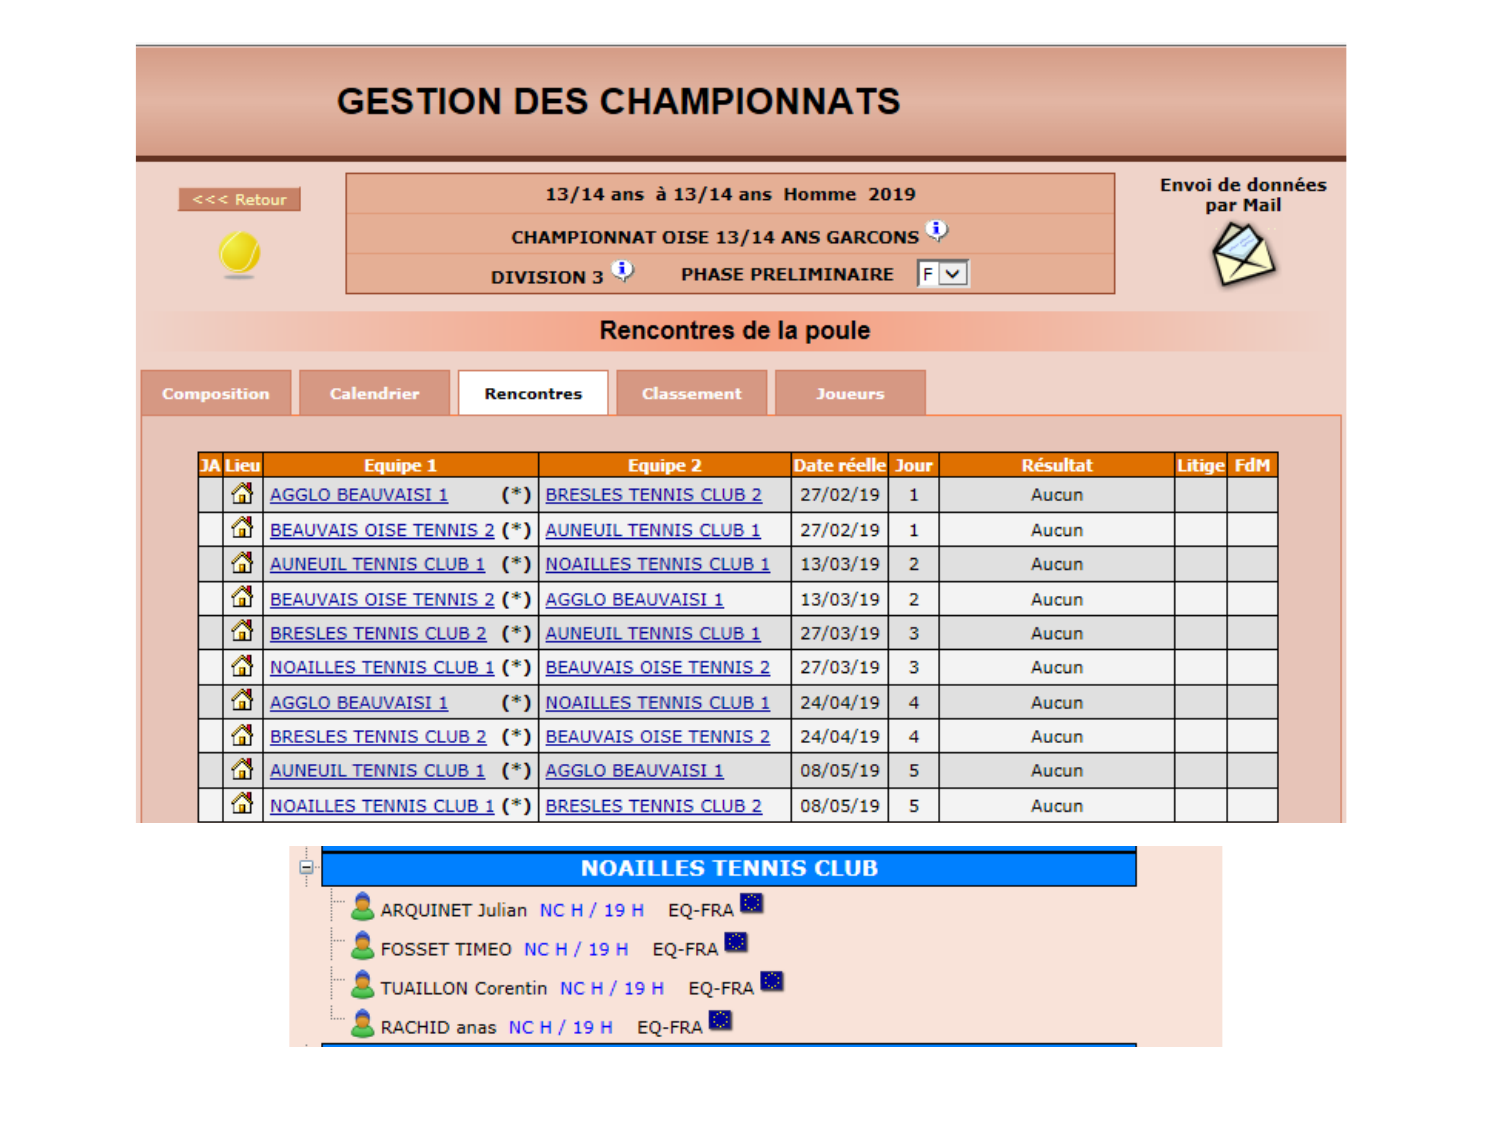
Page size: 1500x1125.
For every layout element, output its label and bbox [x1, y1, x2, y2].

picture [288, 845, 1223, 1047]
picture [135, 42, 1347, 823]
